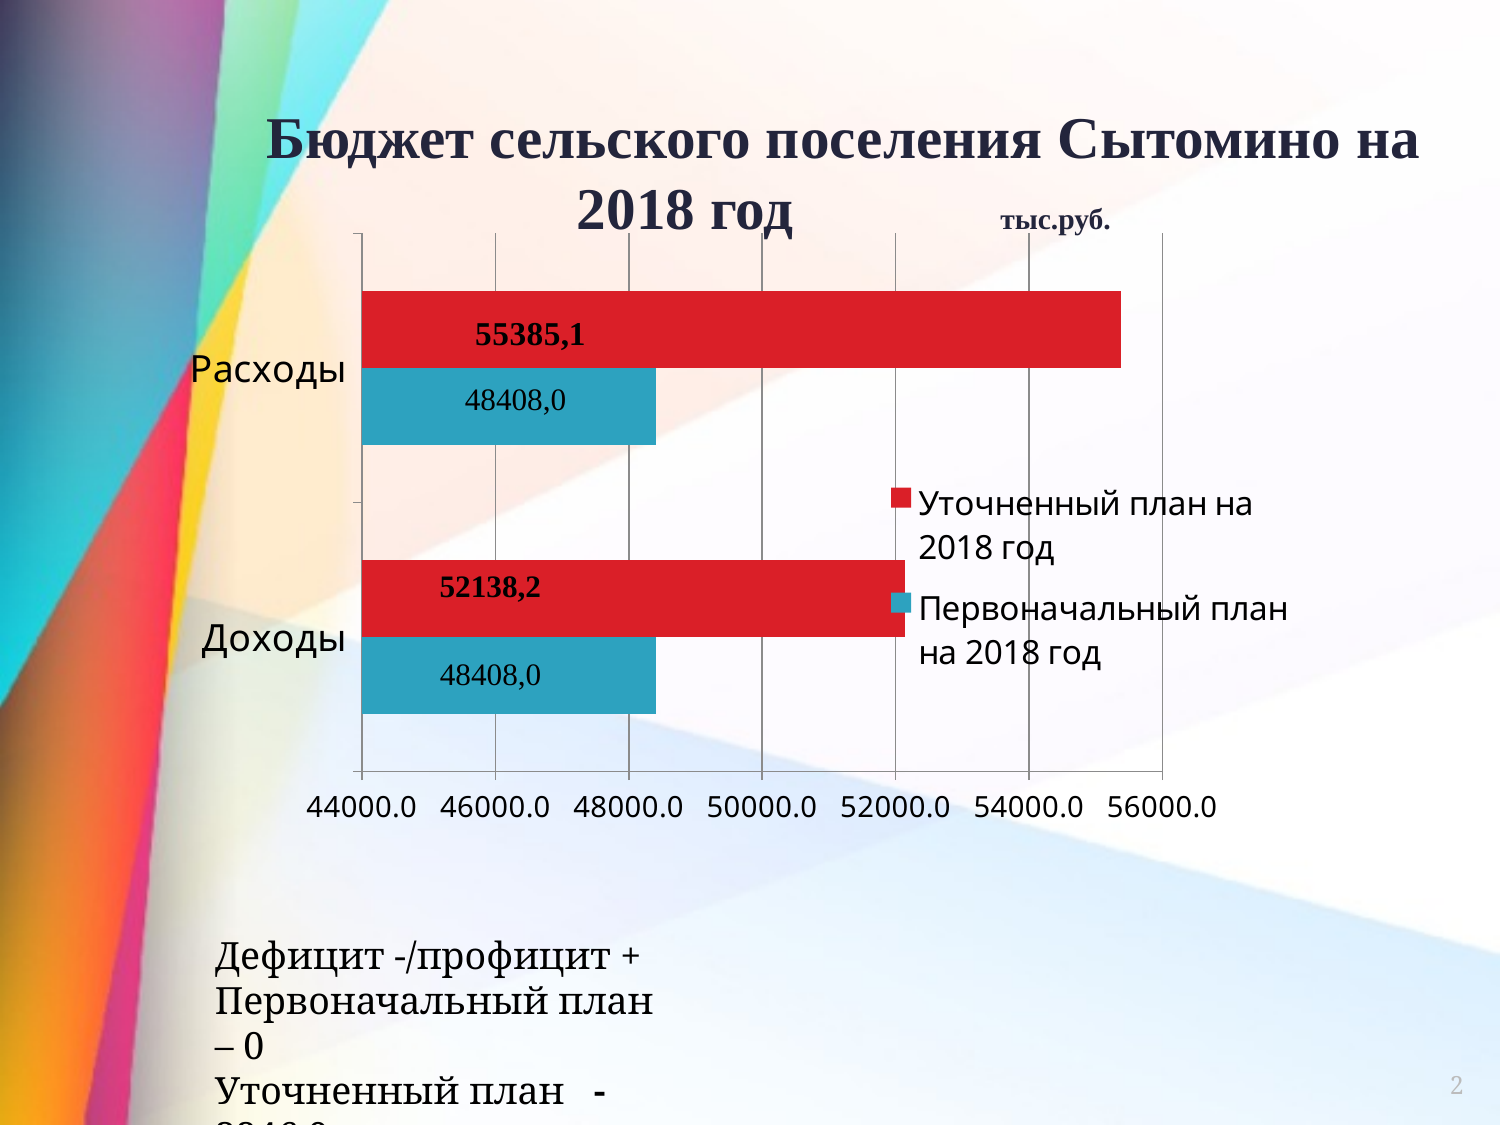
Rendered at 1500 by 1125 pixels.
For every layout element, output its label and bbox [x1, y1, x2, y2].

picture [0, 0, 1500, 1125]
chart [137, 212, 1313, 880]
